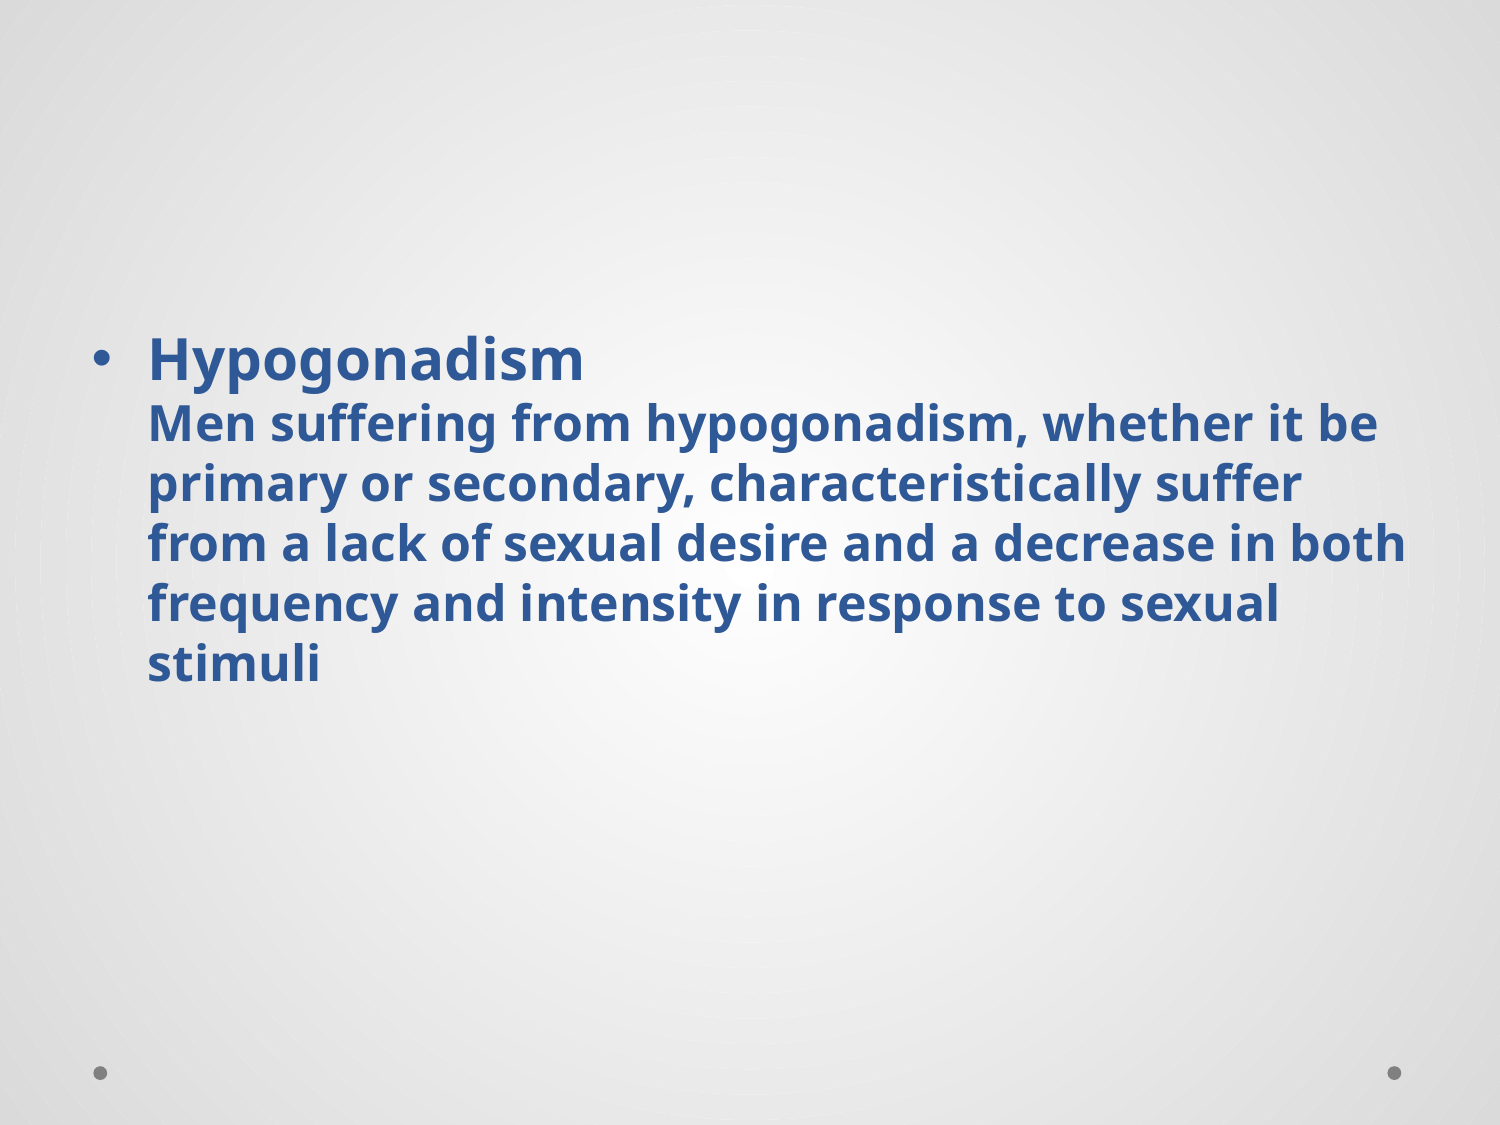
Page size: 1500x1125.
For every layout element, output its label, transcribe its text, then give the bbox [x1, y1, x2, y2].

list Hypogonadism Men suffering from hypogonadism, whether it be primary or secondary, characteristically suffer from a lack of sexual desire and a decrease in both frequency and intensity in response to sexual stimuli [76, 314, 1427, 1057]
